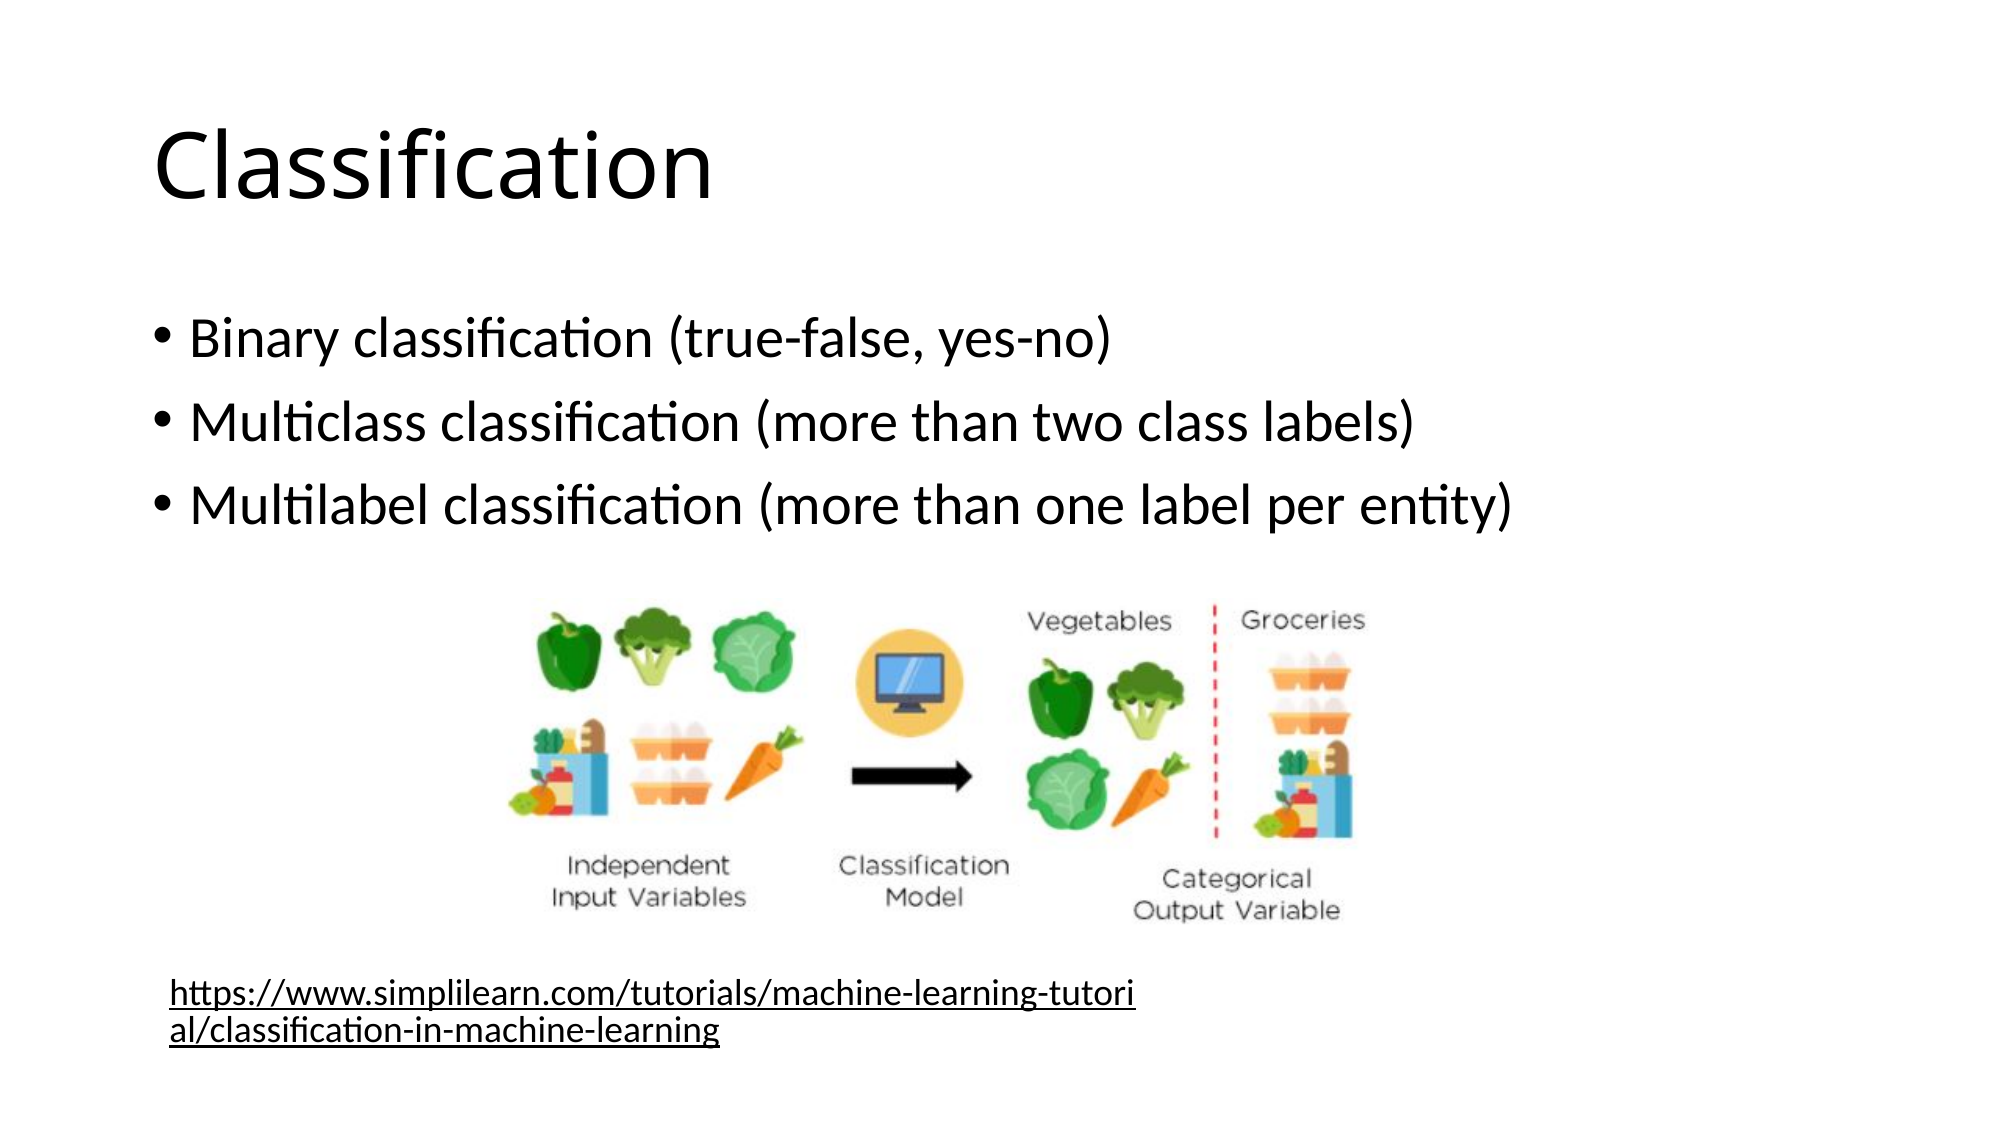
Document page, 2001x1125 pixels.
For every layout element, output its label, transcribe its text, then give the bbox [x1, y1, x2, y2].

title Classification [137, 59, 1863, 278]
text_box https://www.simplilearn.com/tutorials/machine-learning-tutorial/classification-in-machine-learning [154, 960, 1155, 1065]
list Binary classification (true-false, yes-no) Multiclass classification (more than two class labels) Multilabel classification (more than one label per entity) [137, 299, 1544, 1014]
picture [482, 598, 1409, 954]
